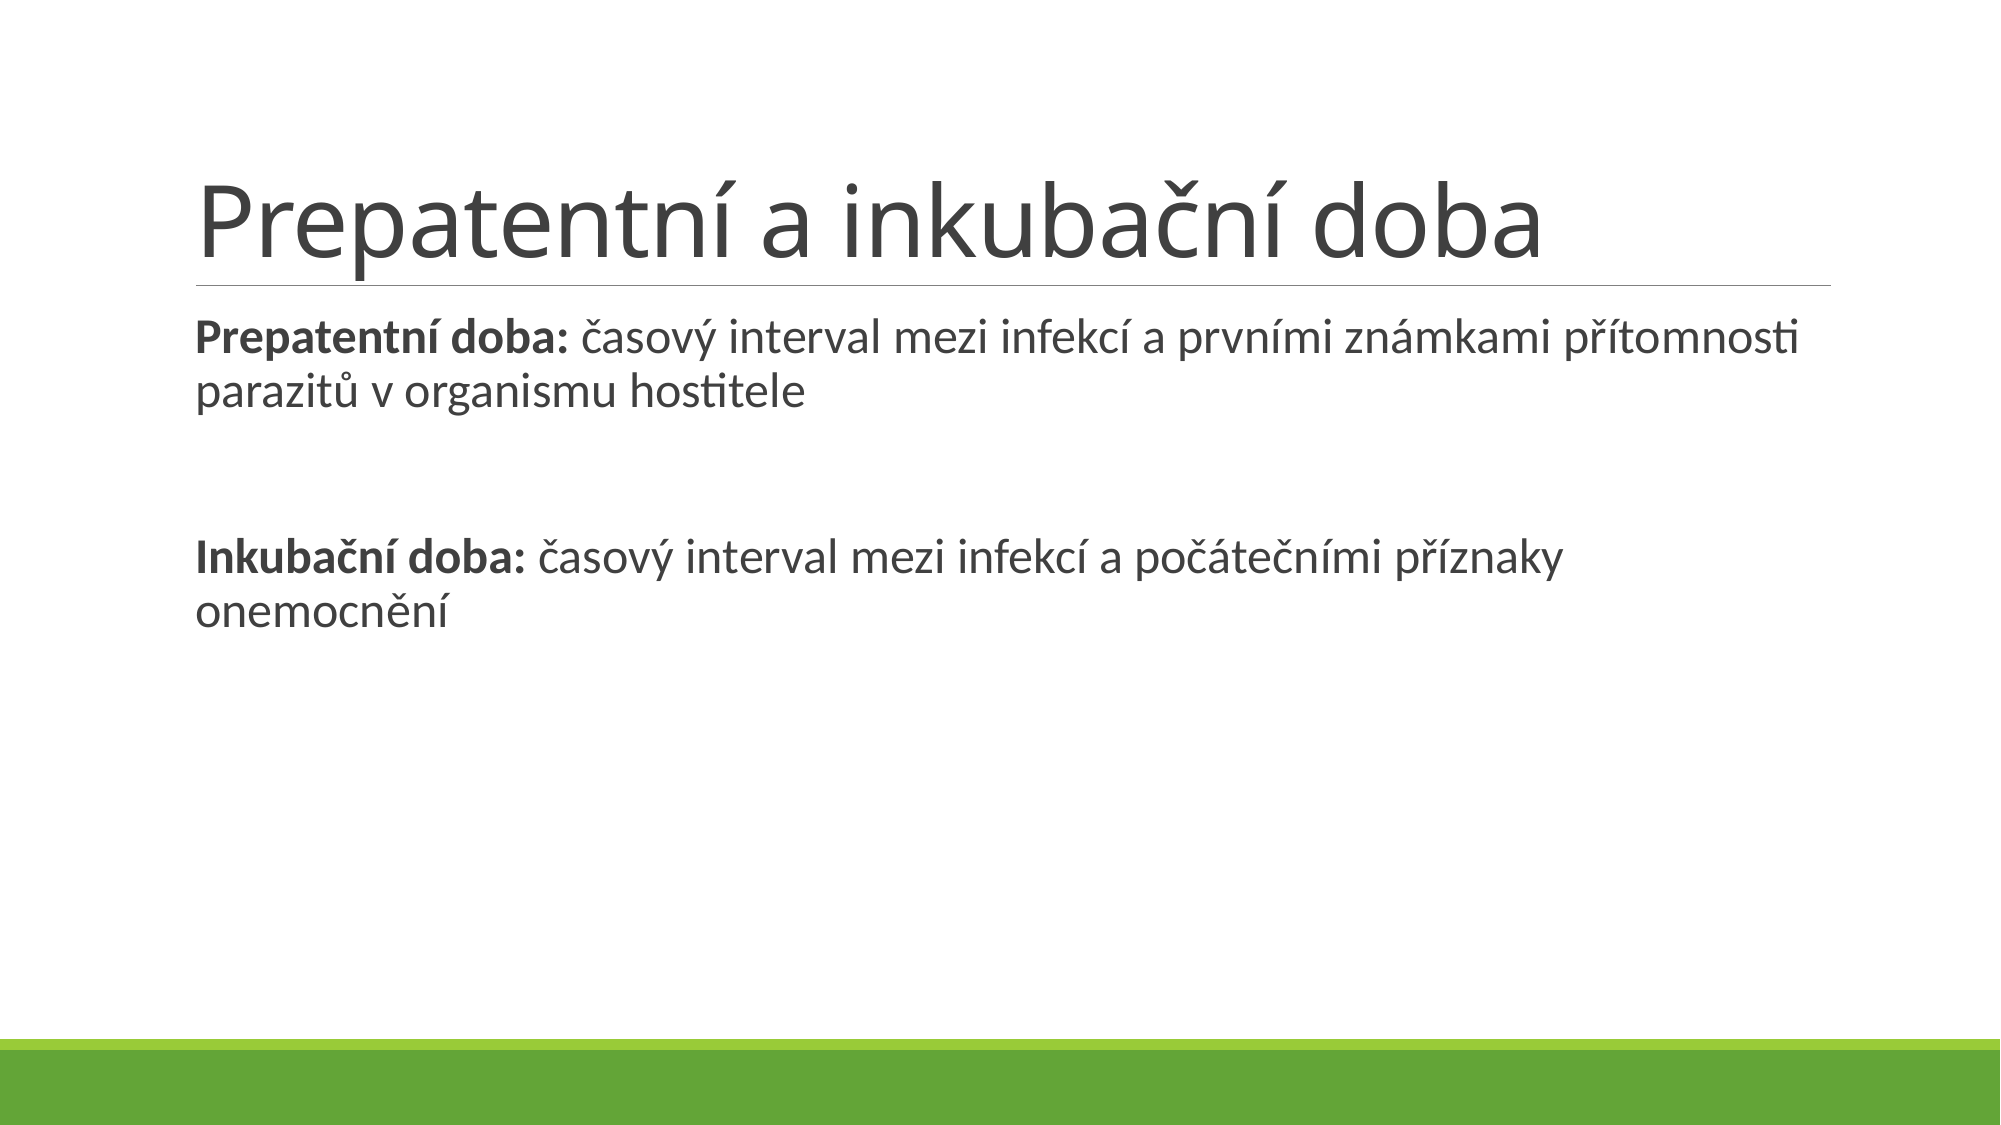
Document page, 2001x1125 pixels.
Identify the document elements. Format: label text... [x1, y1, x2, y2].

list Prepatentní doba: časový interval mezi infekcí a prvními známkami přítomnosti parazitů v organismu hostitele Inkubační doba: časový interval mezi infekcí a počátečními příznaky onemocnění [180, 302, 1830, 963]
title Prepatentní a inkubační doba [180, 47, 1830, 285]
